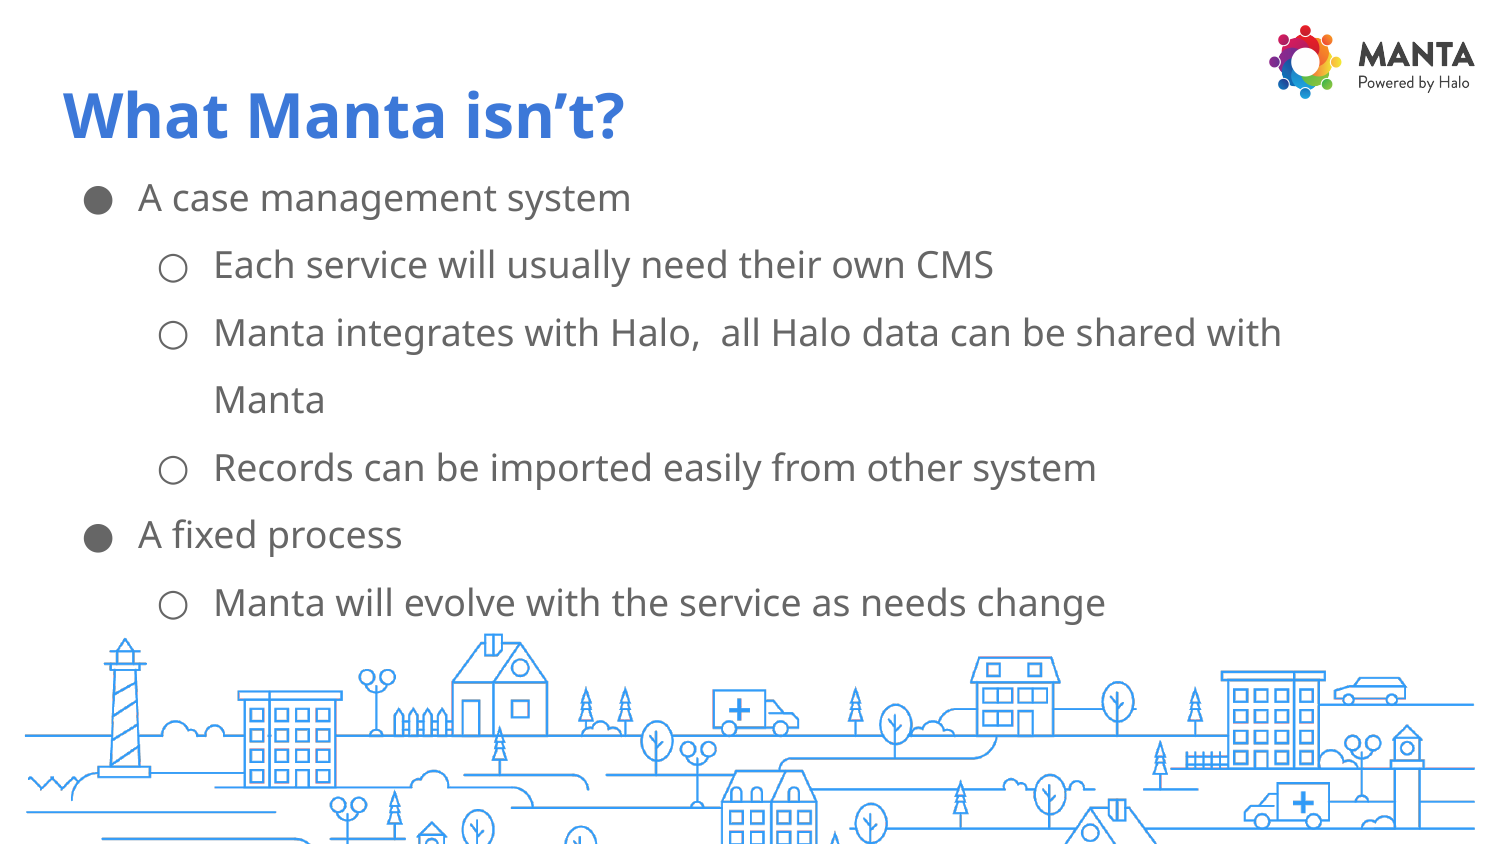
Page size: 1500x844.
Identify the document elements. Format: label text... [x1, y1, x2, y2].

text_box What Manta isn’t? A case management system Each service will usually need their own CMS Manta integrates with Halo, all Halo data can be shared with Manta Records can be imported easily from other system A fixed process Manta will evolve with the service as needs change [48, 23, 1351, 607]
picture [1351, 24, 1475, 100]
picture [24, 633, 1476, 844]
